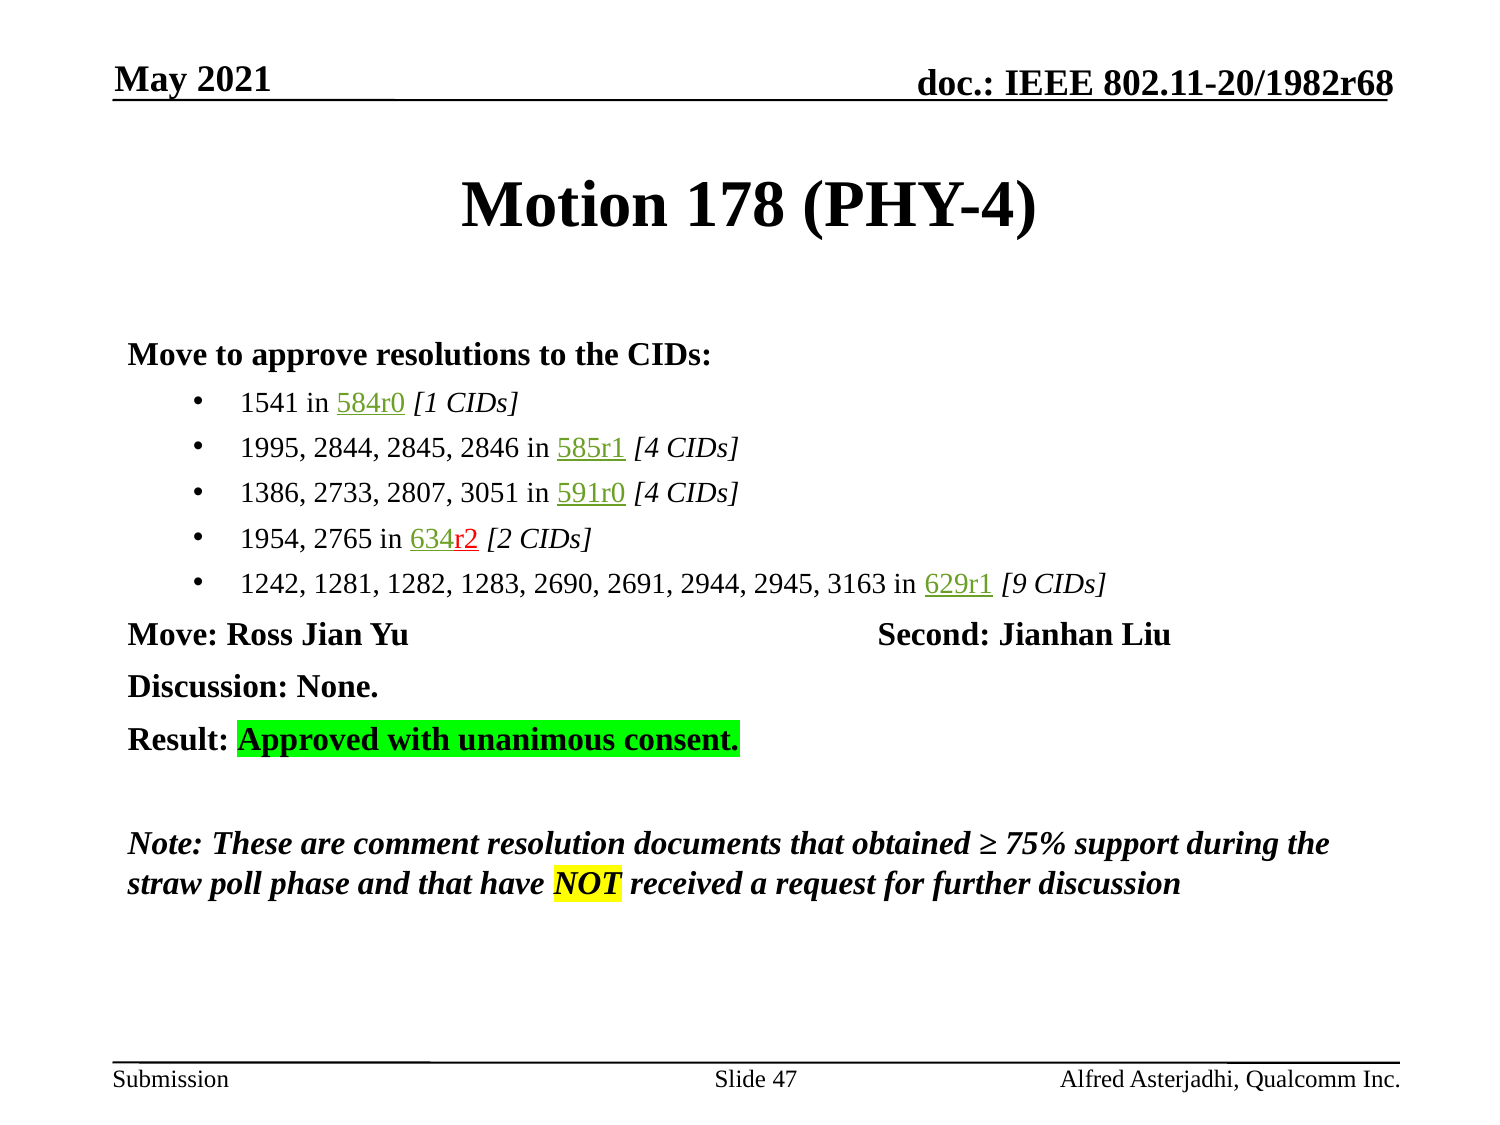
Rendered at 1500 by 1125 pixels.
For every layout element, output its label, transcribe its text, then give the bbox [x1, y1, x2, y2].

list Move to approve resolutions to the CIDs: 1541 in 584r0 [1 CIDs] 1995, 2844, 2845, 2846 in 585r1 [4 CIDs] 1386, 2733, 2807, 3051 in 591r0 [4 CIDs] 1954, 2765 in 634r2 [2 CIDs] 1242, 1281, 1282, 1283, 2690, 2691, 2944, 2945, 3163 in 629r1 [9 CIDs] Move: Ross Jian Yu Second: Jianhan Liu Discussion: None. Result: Approved with unanimous consent. Note: These are comment resolution documents that obtained ≥ 75% support during the straw poll phase and that have NOT received a request for further discussion [112, 324, 1388, 1063]
title Motion 178 (PHY-4) [112, 112, 1388, 288]
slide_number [114, 54, 423, 100]
slide_number Slide 47 [712, 1061, 800, 1123]
footer Alfred Asterjadhi, Qualcomm Inc. [878, 1061, 1402, 1093]
